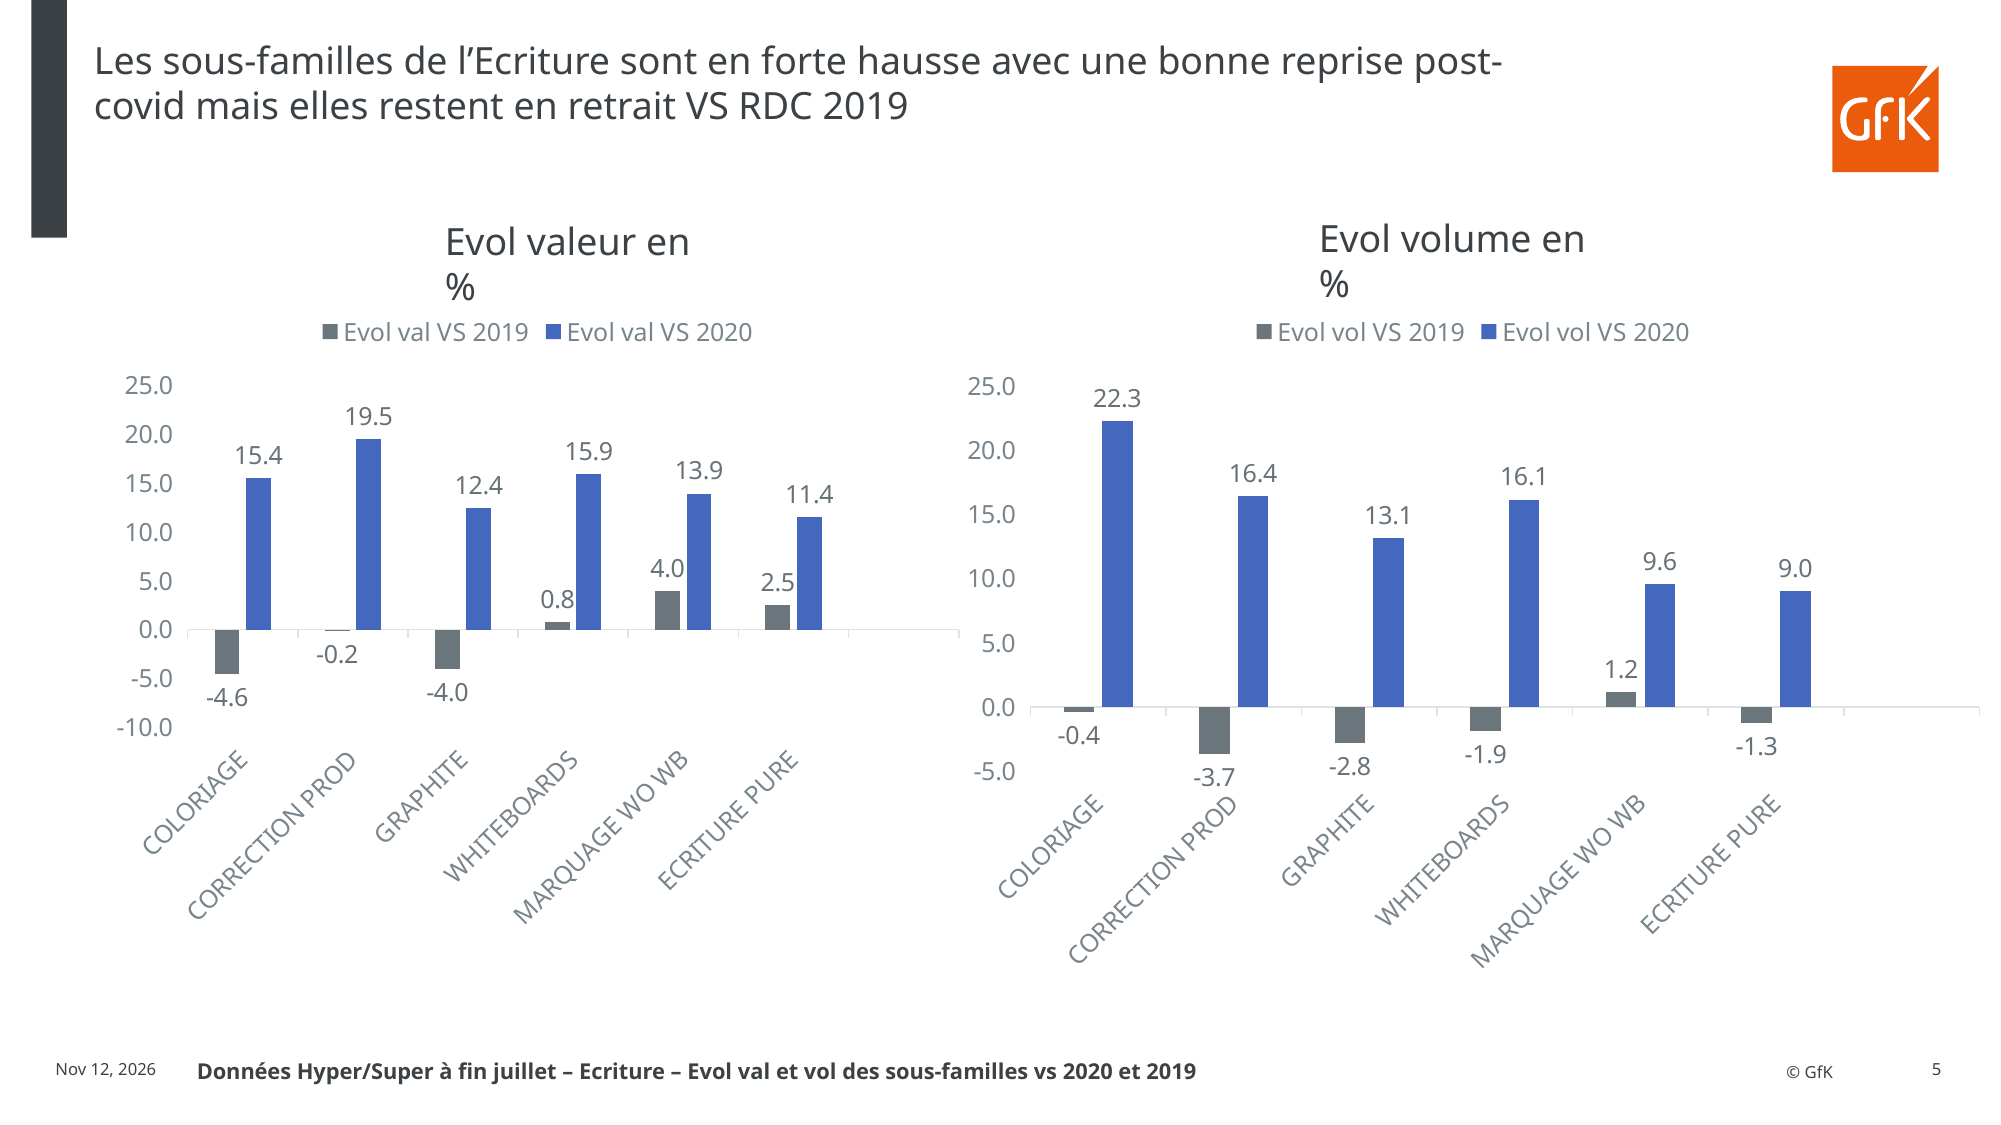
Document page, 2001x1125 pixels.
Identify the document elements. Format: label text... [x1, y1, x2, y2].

slide_number 24-Aug-21 [31, 1059, 157, 1082]
chart [98, 297, 2000, 990]
text_box Evol volume en % [1318, 214, 1615, 272]
slide_number 5 [1835, 1059, 1942, 1082]
list Données Hyper/Super à fin juillet – Ecriture – Evol val et vol des sous-familles vs 2020 et 2019 [196, 1060, 1536, 1082]
text_box Evol valeur en % [444, 217, 717, 275]
list Les sous-familles de l’Ecriture sont en forte hausse avec une bonne reprise post-covid mais elles restent en retrait VS RDC 2019 [93, 37, 1520, 189]
